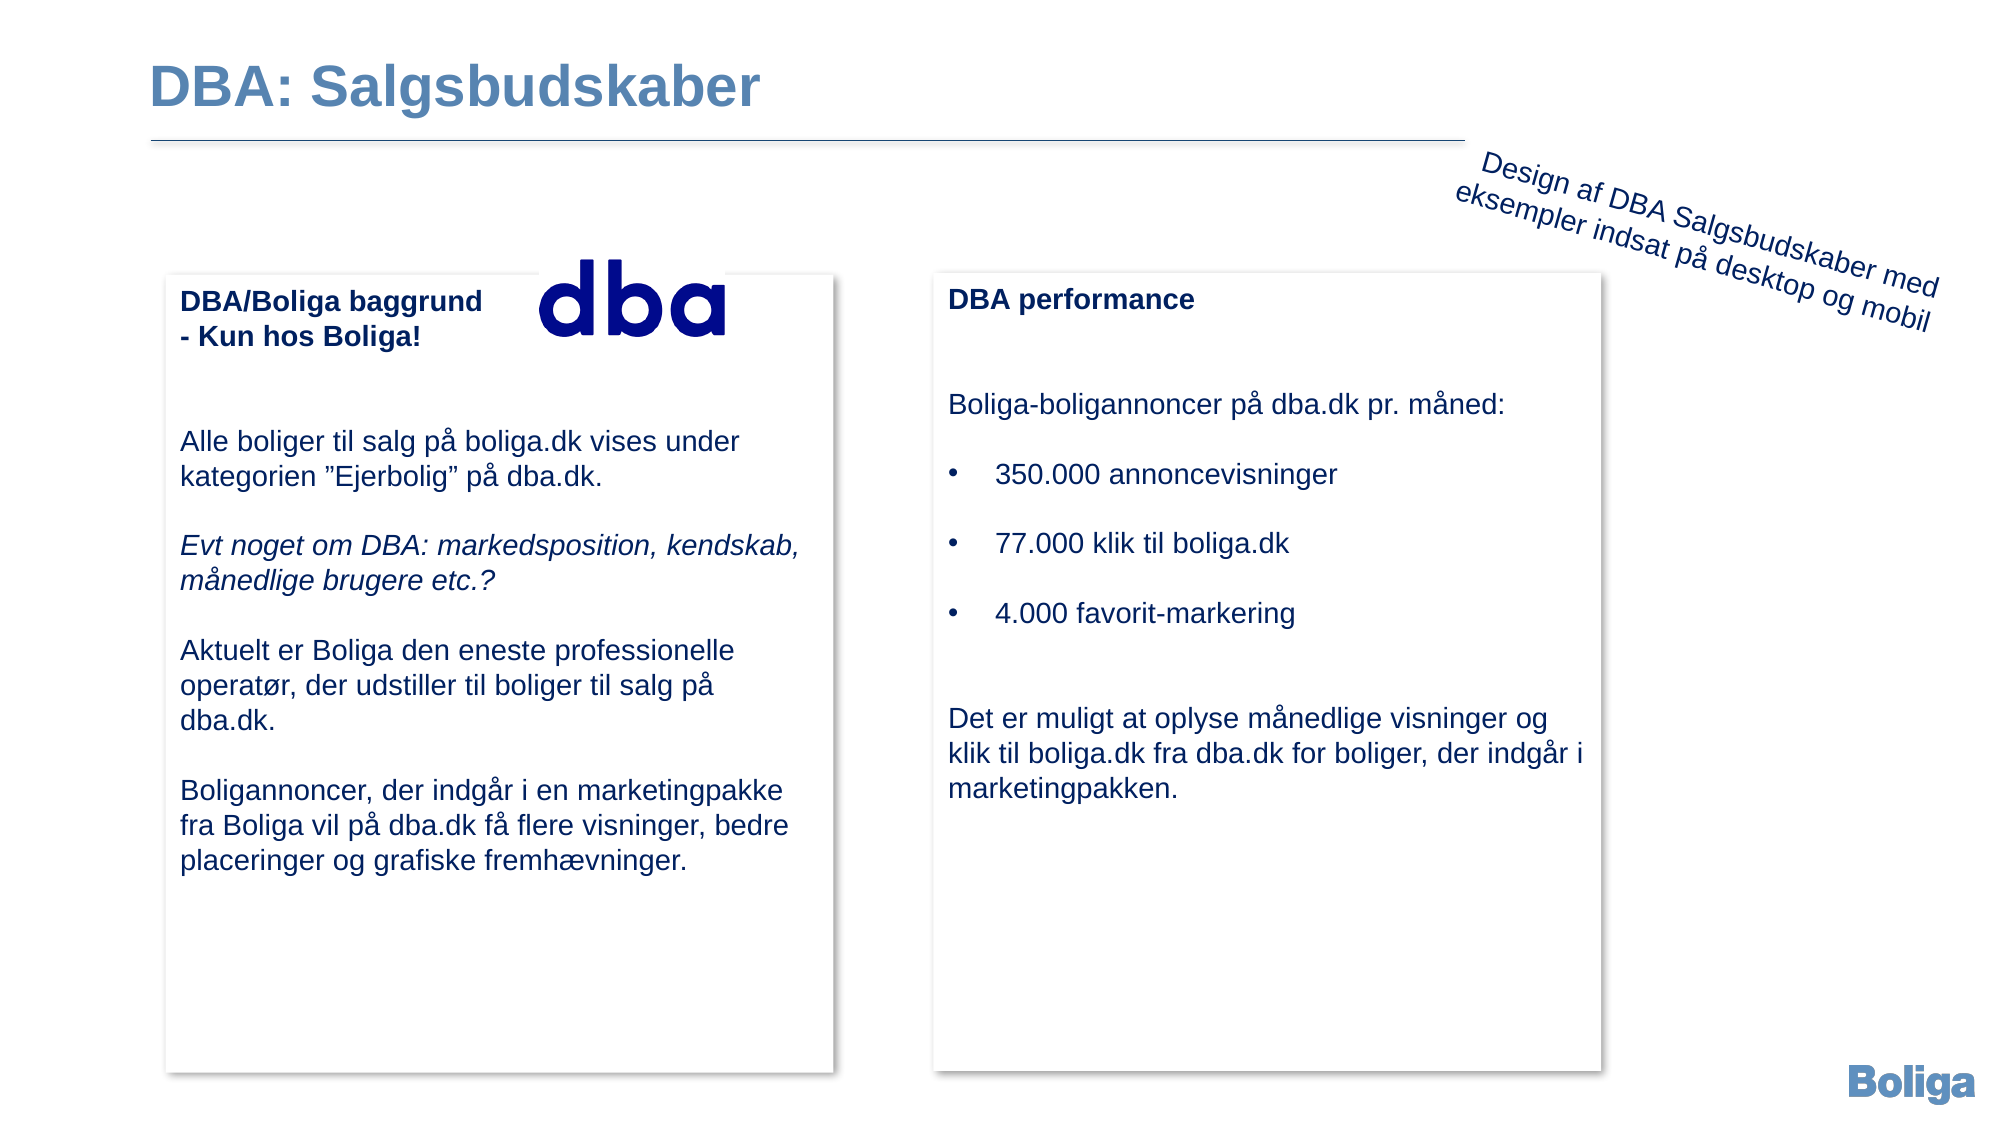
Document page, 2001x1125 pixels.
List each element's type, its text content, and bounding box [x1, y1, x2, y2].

text_box DBA/Boliga baggrund - Kun hos Boliga! Alle boliger til salg på boliga.dk vises under kategorien ”Ejerbolig” på dba.dk. Evt noget om DBA: markedsposition, kendskab, månedlige brugere etc.? Aktuelt er Boliga den eneste professionelle operatør, der udstiller til boliger til salg på dba.dk. Boligannoncer, der indgår i en marketingpakke fra Boliga vil på dba.dk få flere visninger, bedre placeringer og grafiske fremhævninger. [163, 273, 835, 1075]
text_box DBA performance Boliga-boligannoncer på dba.dk pr. måned: 350.000 annoncevisninger 77.000 klik til boliga.dk 4.000 favorit-markering Det er muligt at oplyse månedlige visninger og klik til boliga.dk fra dba.dk for boliger, der indgår i marketingpakken. [931, 271, 1603, 1073]
title DBA: Salgsbudskaber [149, 20, 1850, 155]
text_box Design af DBA Salgsbudskaber med eksempler indsat på desktop og mobil [1389, 116, 2000, 400]
picture [539, 256, 726, 337]
picture [1848, 1065, 1976, 1105]
